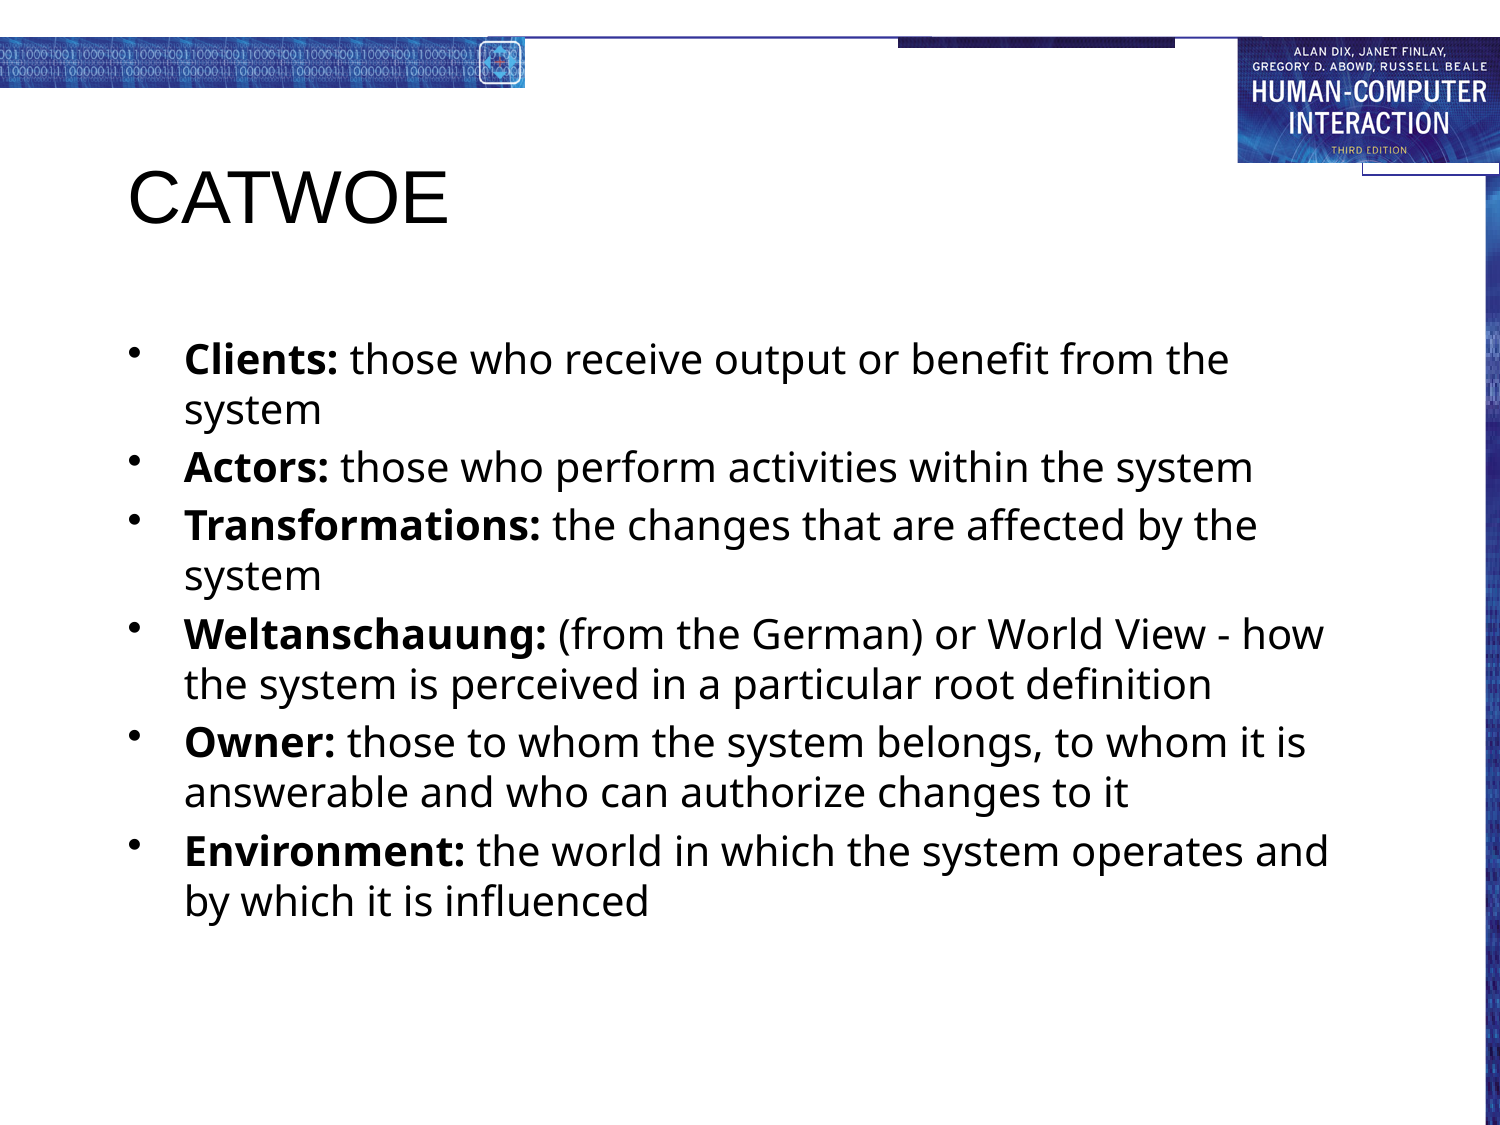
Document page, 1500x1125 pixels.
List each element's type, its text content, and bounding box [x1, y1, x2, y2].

list Clients: those who receive output or benefit from the system Actors: those who perform activities within the system Transformations: the changes that are affected by the system Weltanschauung: (from the German) or World View - how the system is perceived in a particular root definition Owner: those to whom the system belongs, to whom it is answerable and who can authorize changes to it Environment: the world in which the system operates and by which it is influenced [112, 324, 1388, 1000]
title CATWOE [112, 99, 1238, 288]
